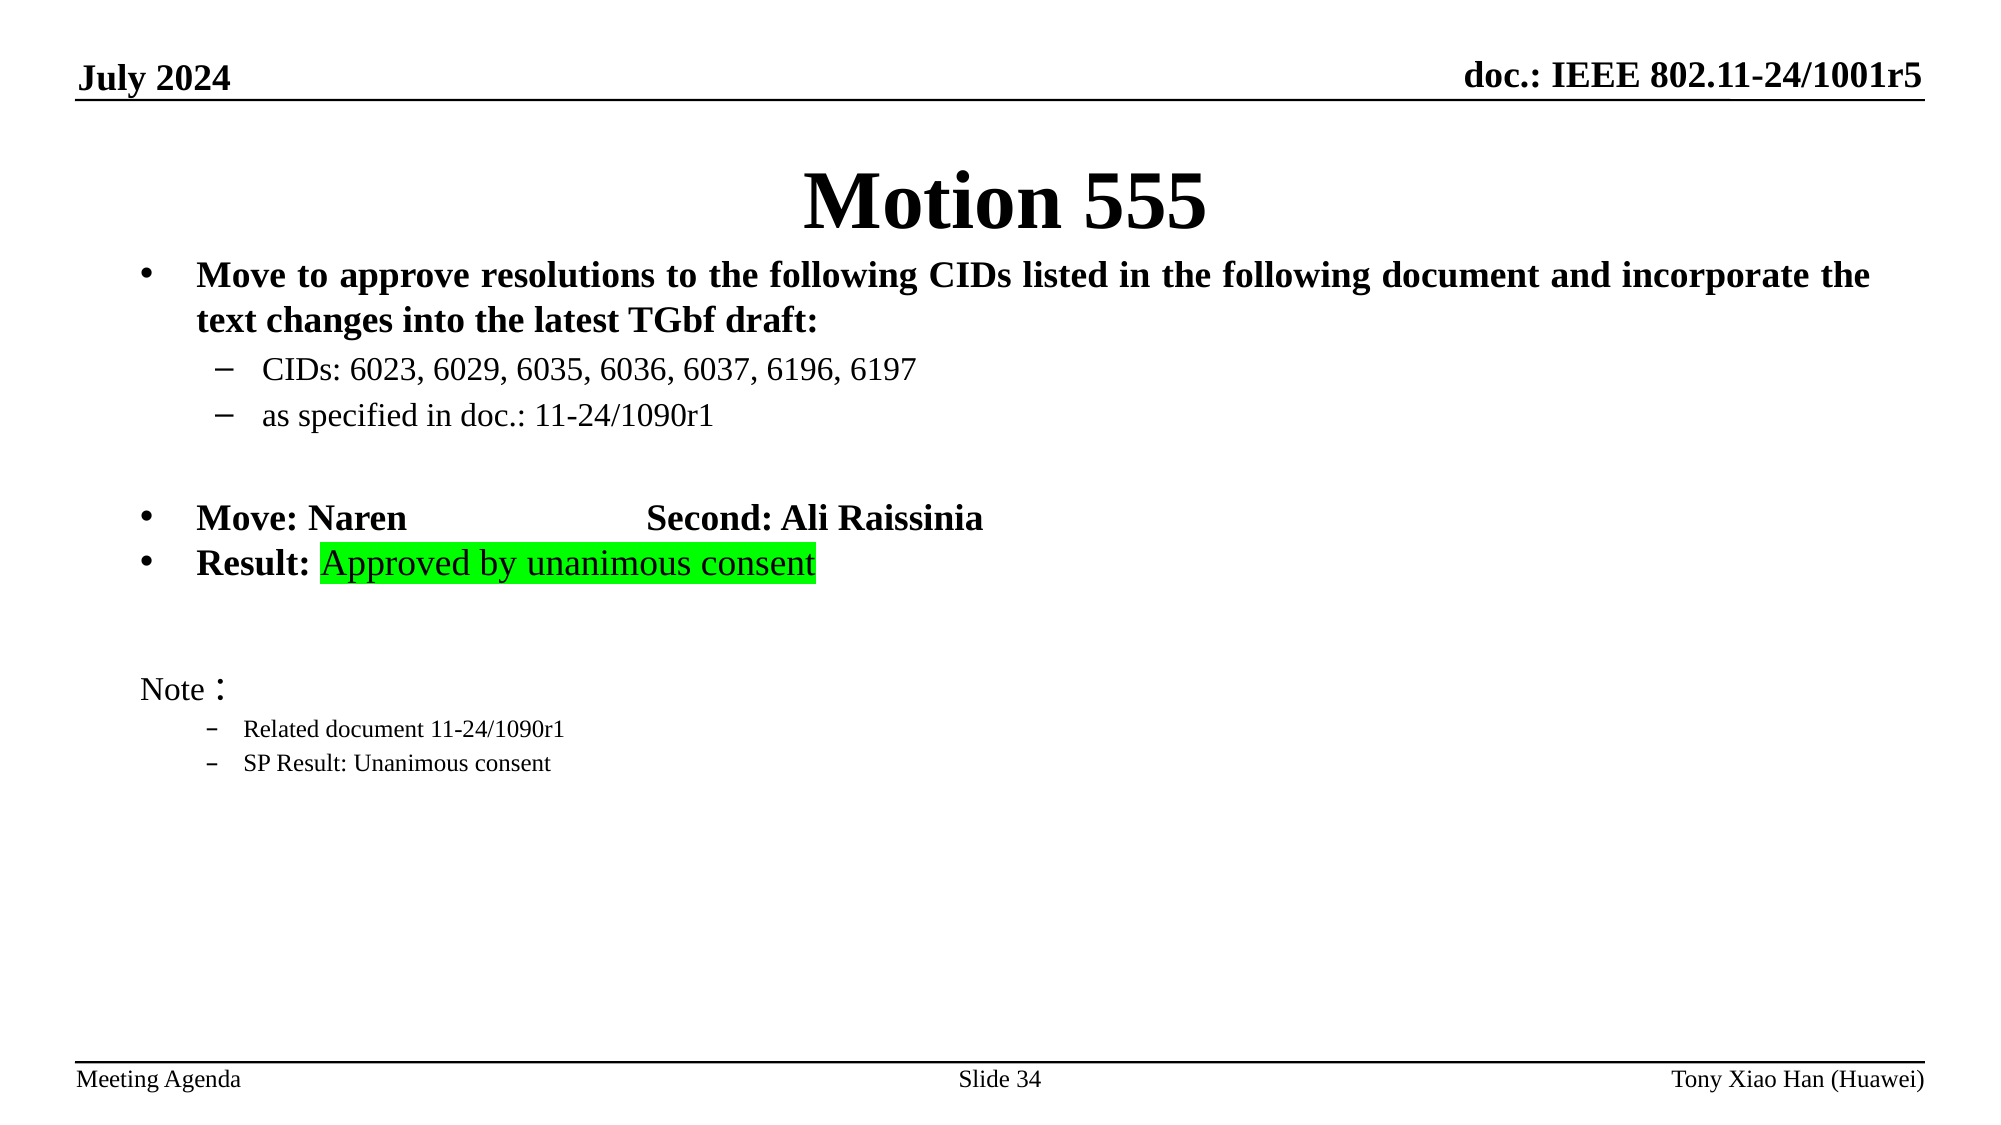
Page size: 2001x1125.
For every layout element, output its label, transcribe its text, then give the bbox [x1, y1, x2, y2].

text_box Motion 555 [368, 137, 1644, 212]
text_box Move to approve resolutions to the following CIDs listed in the following document and incorporate the text changes into the latest TGbf draft: CIDs: 6023, 6029, 6035, 6036, 6037, 6196, 6197 as specified in doc.: 11-24/1090r1 Move: Naren Second: Ali Raissinia Result: Approved by unanimous consent Note： Related document 11-24/1090r1 SP Result: Unanimous consent [125, 212, 1888, 988]
